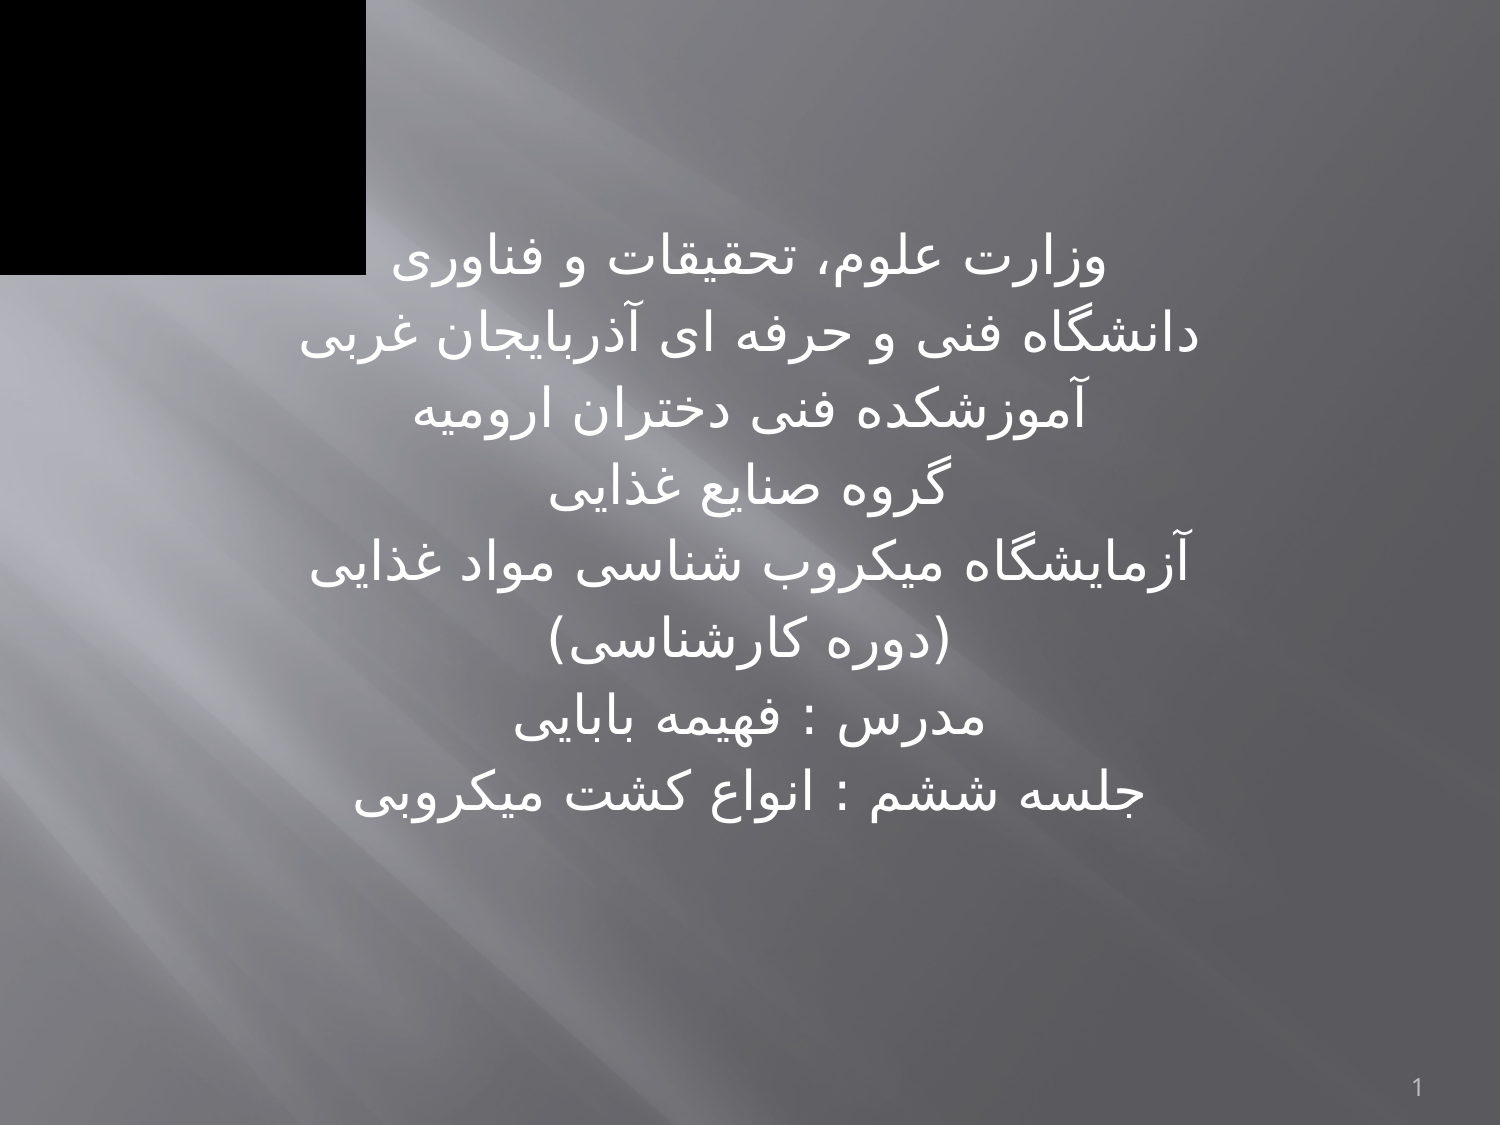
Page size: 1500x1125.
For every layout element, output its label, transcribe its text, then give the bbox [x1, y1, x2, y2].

slide_number 1 [1299, 1052, 1425, 1113]
subtitle وزارت علوم، تحقیقات و فناوری دانشگاه فنی و حرفه ای آذربایجان غربی آموزشکده فنی دختران ارومیه گروه صنایع غذایی آزمایشگاه میکروب شناسی مواد غذایی (دوره کارشناسی) مدرس : فهیمه بابایی جلسه ششم : انواع کشت میکروبی [225, 212, 1275, 834]
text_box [0, 0, 367, 276]
